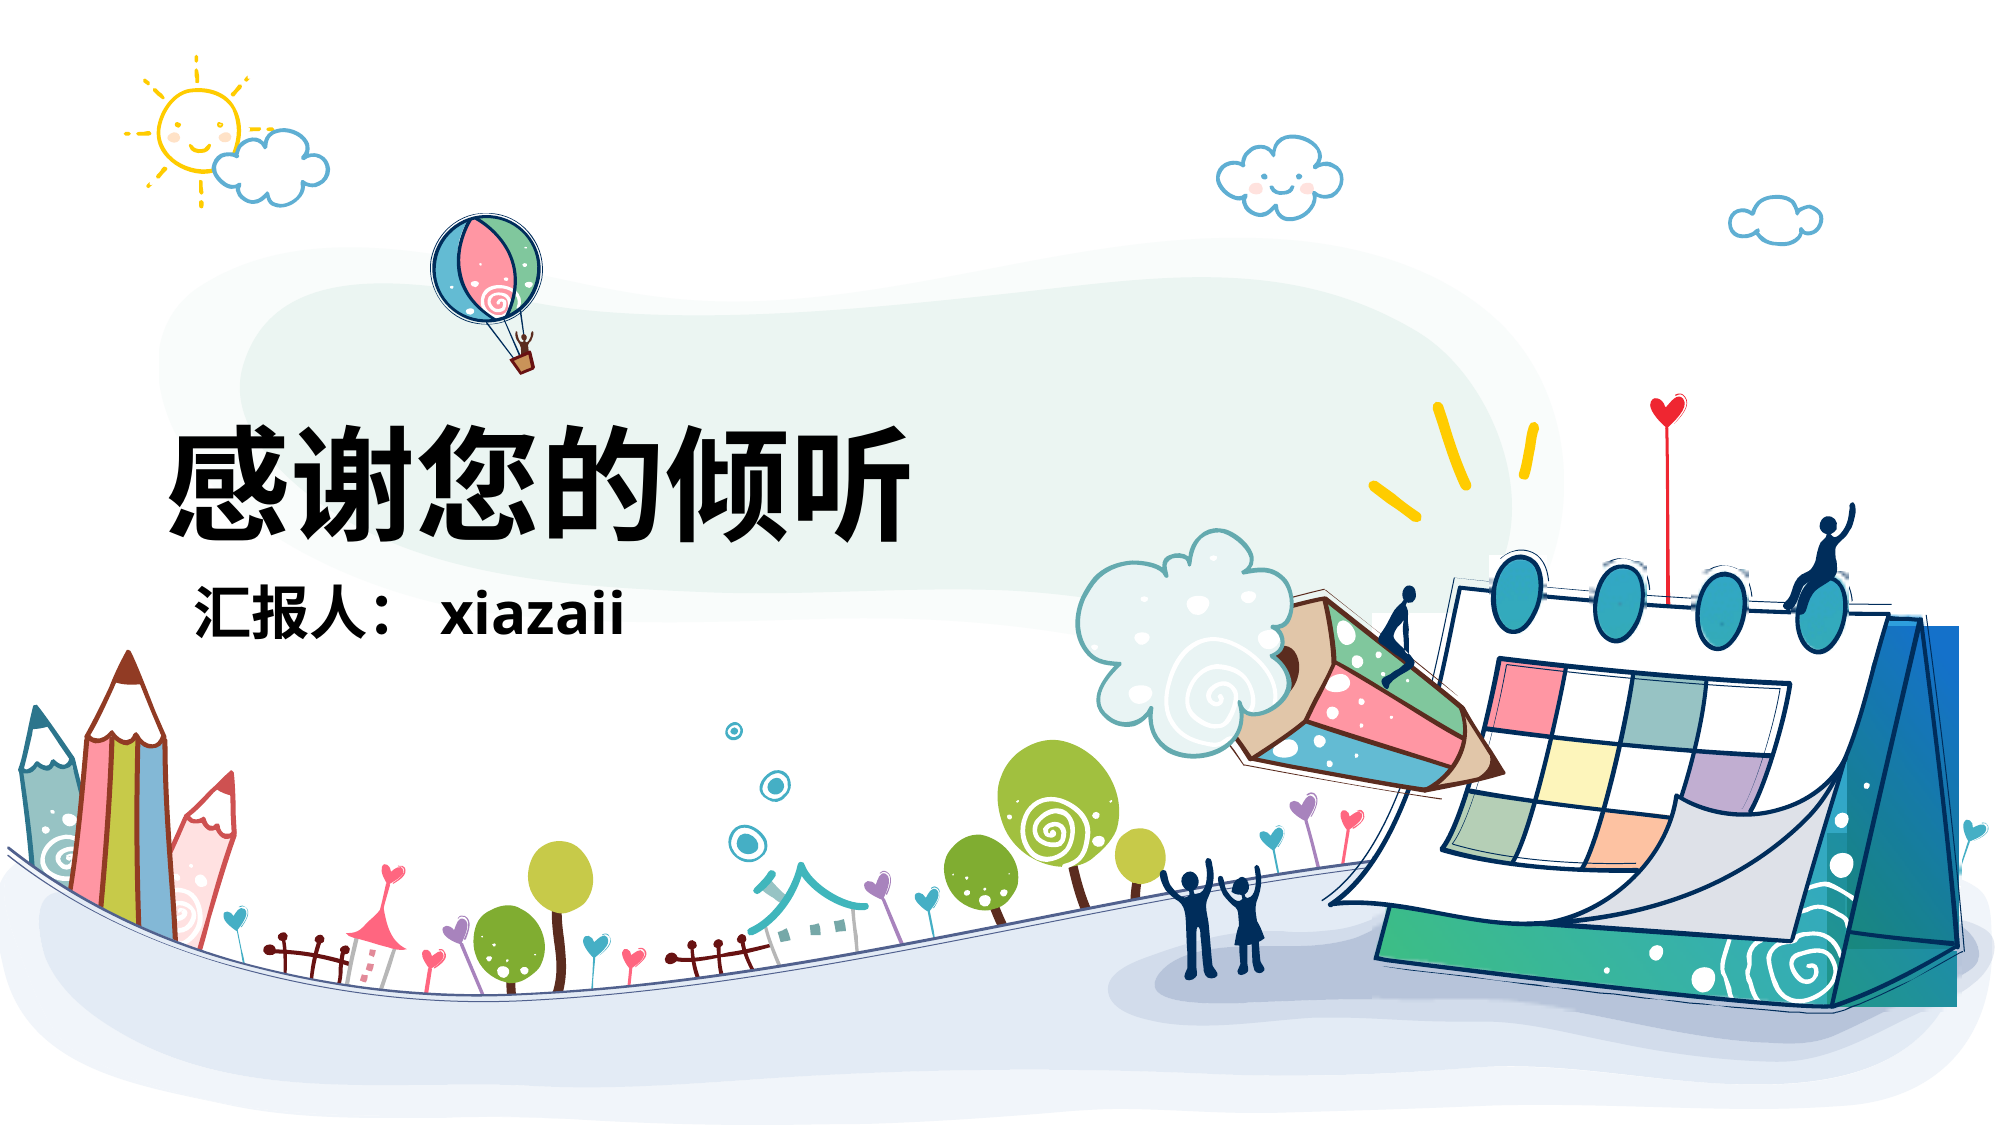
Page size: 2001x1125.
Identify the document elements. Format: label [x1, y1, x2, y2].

picture [123, 53, 1825, 391]
text_box [0, 391, 1996, 1125]
